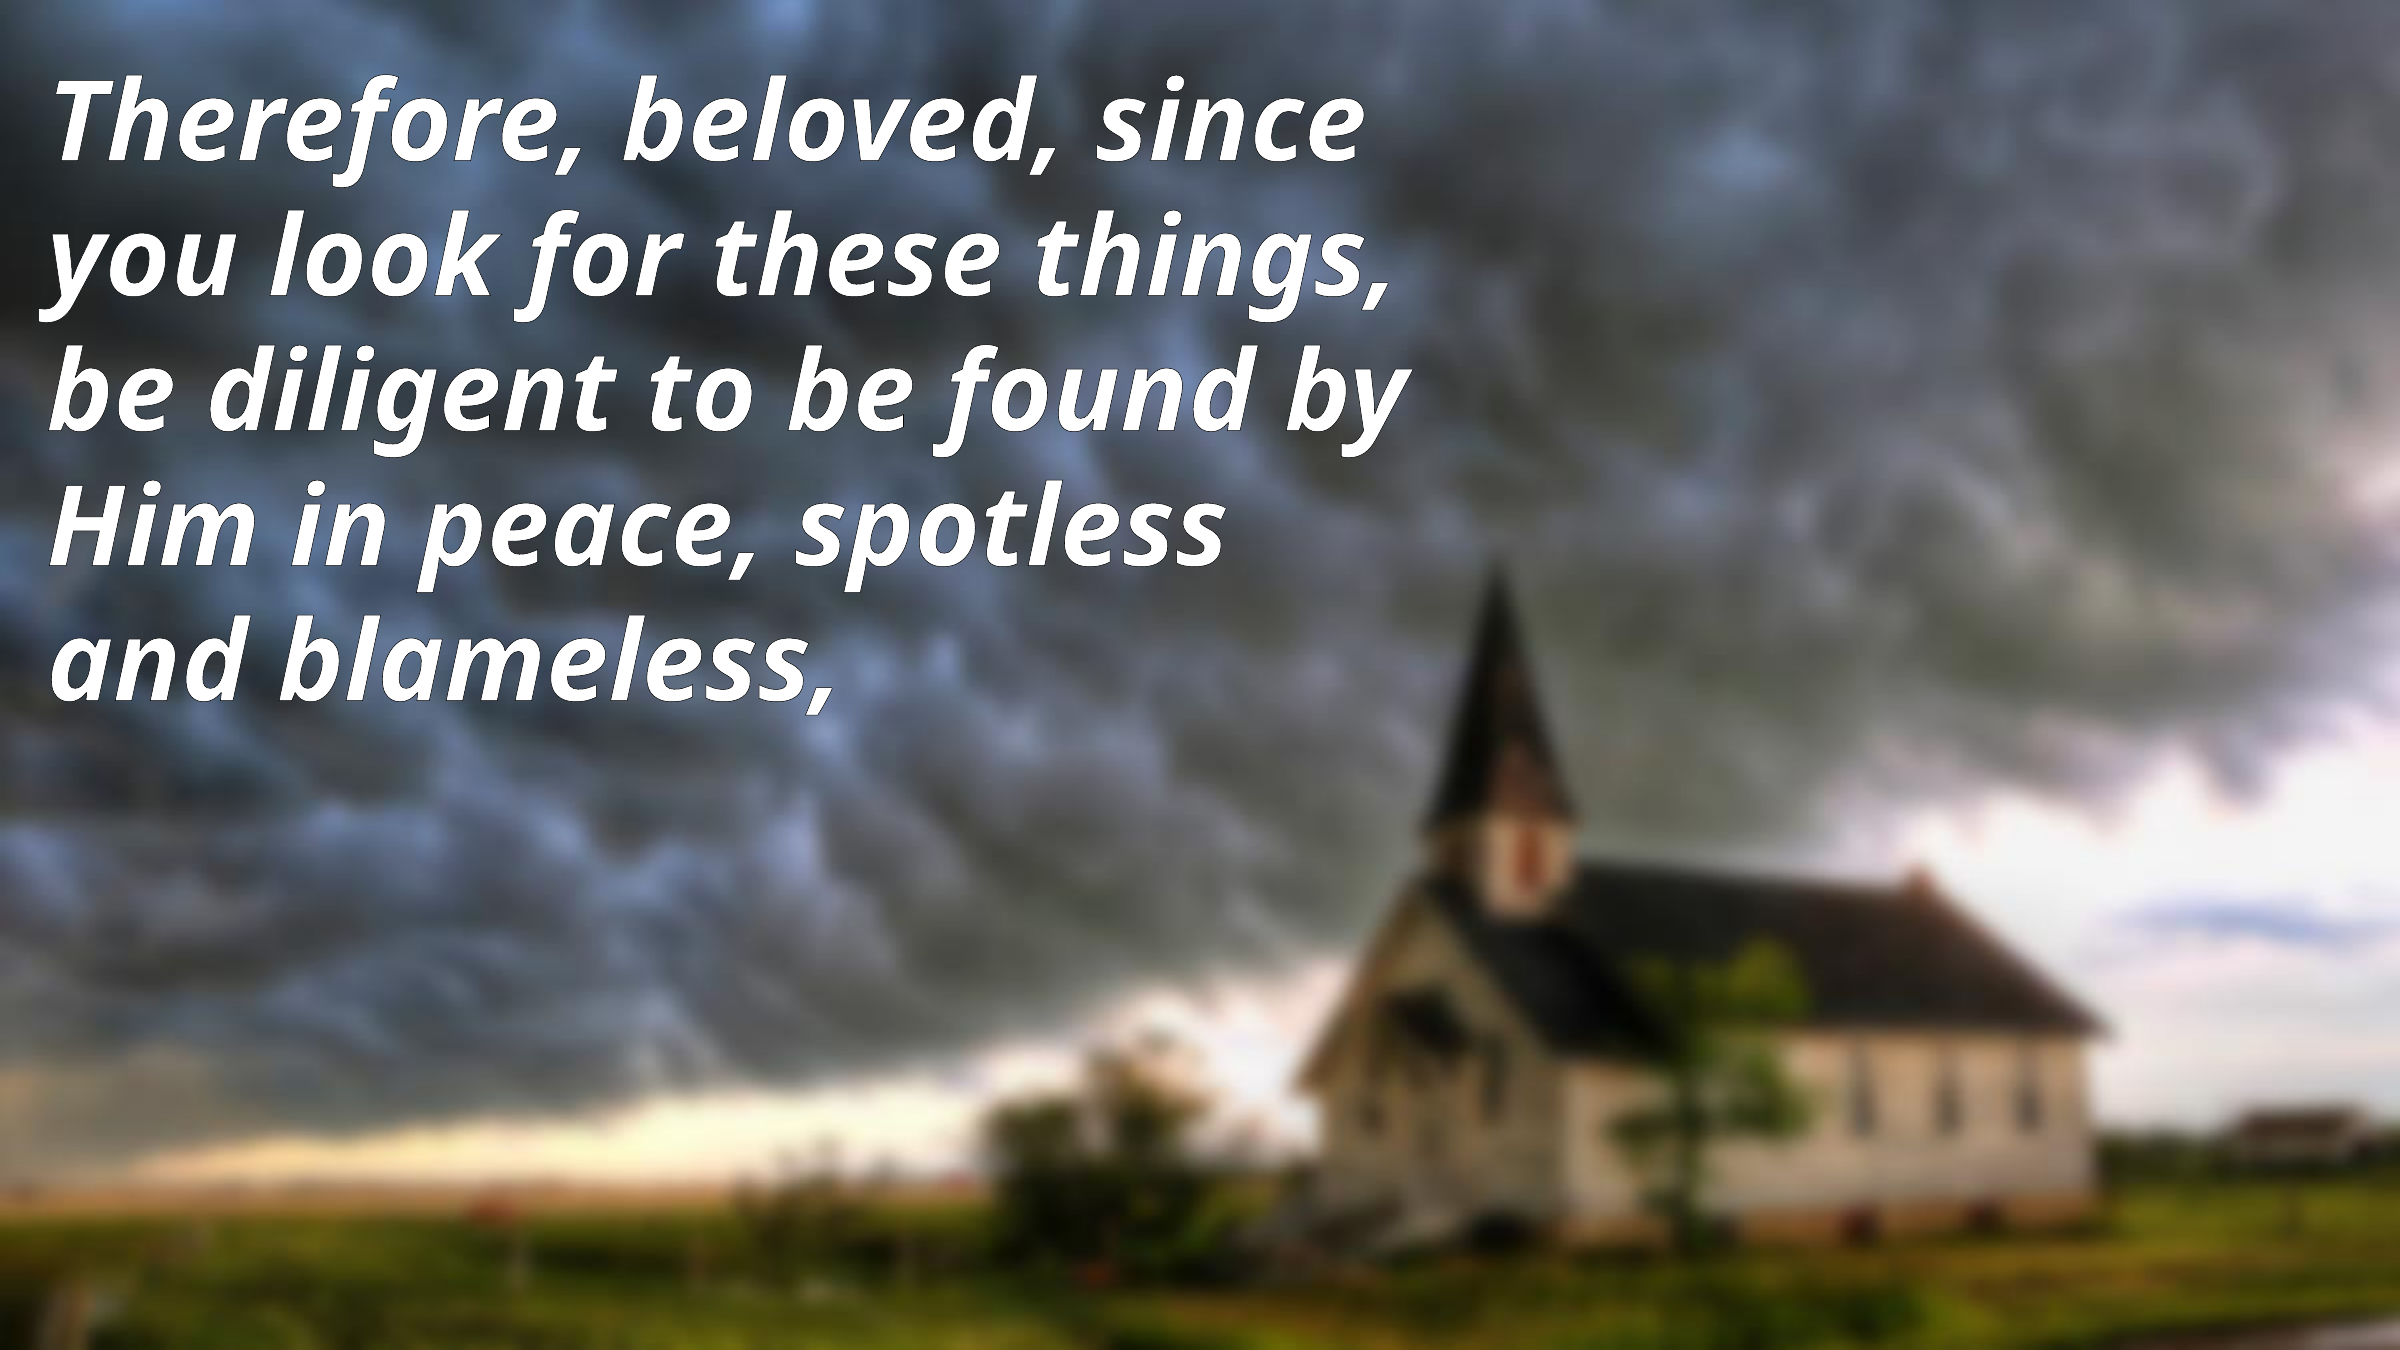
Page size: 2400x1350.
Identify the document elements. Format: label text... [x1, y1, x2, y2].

list Therefore, beloved, since you look for these things, be diligent to be found by Him in peace, spotless and blameless, [24, 37, 1438, 1313]
picture [0, 0, 2400, 1350]
